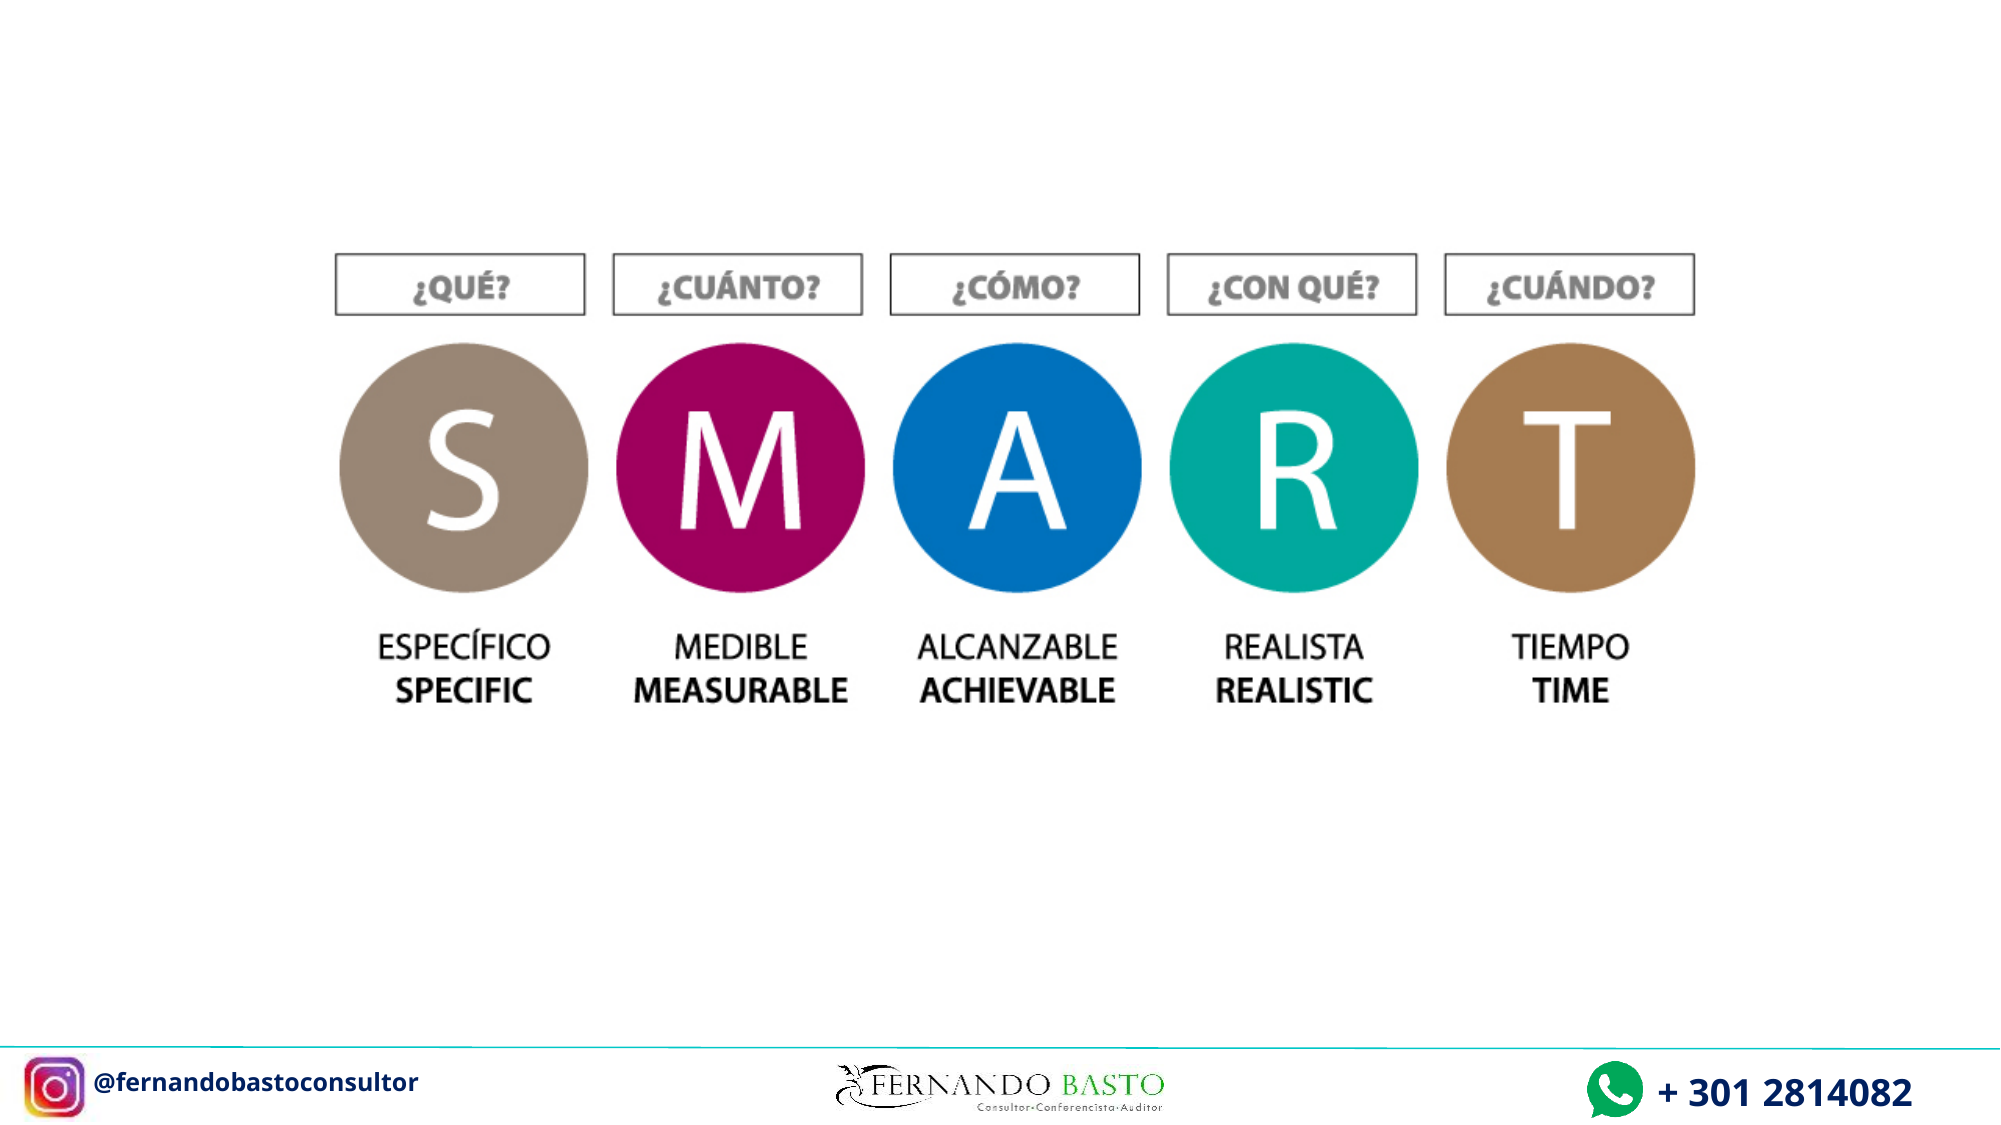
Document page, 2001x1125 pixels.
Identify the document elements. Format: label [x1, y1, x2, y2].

picture [231, 172, 1833, 789]
picture [0, 1053, 111, 1122]
picture [1587, 1061, 1643, 1118]
picture [836, 1064, 1164, 1111]
